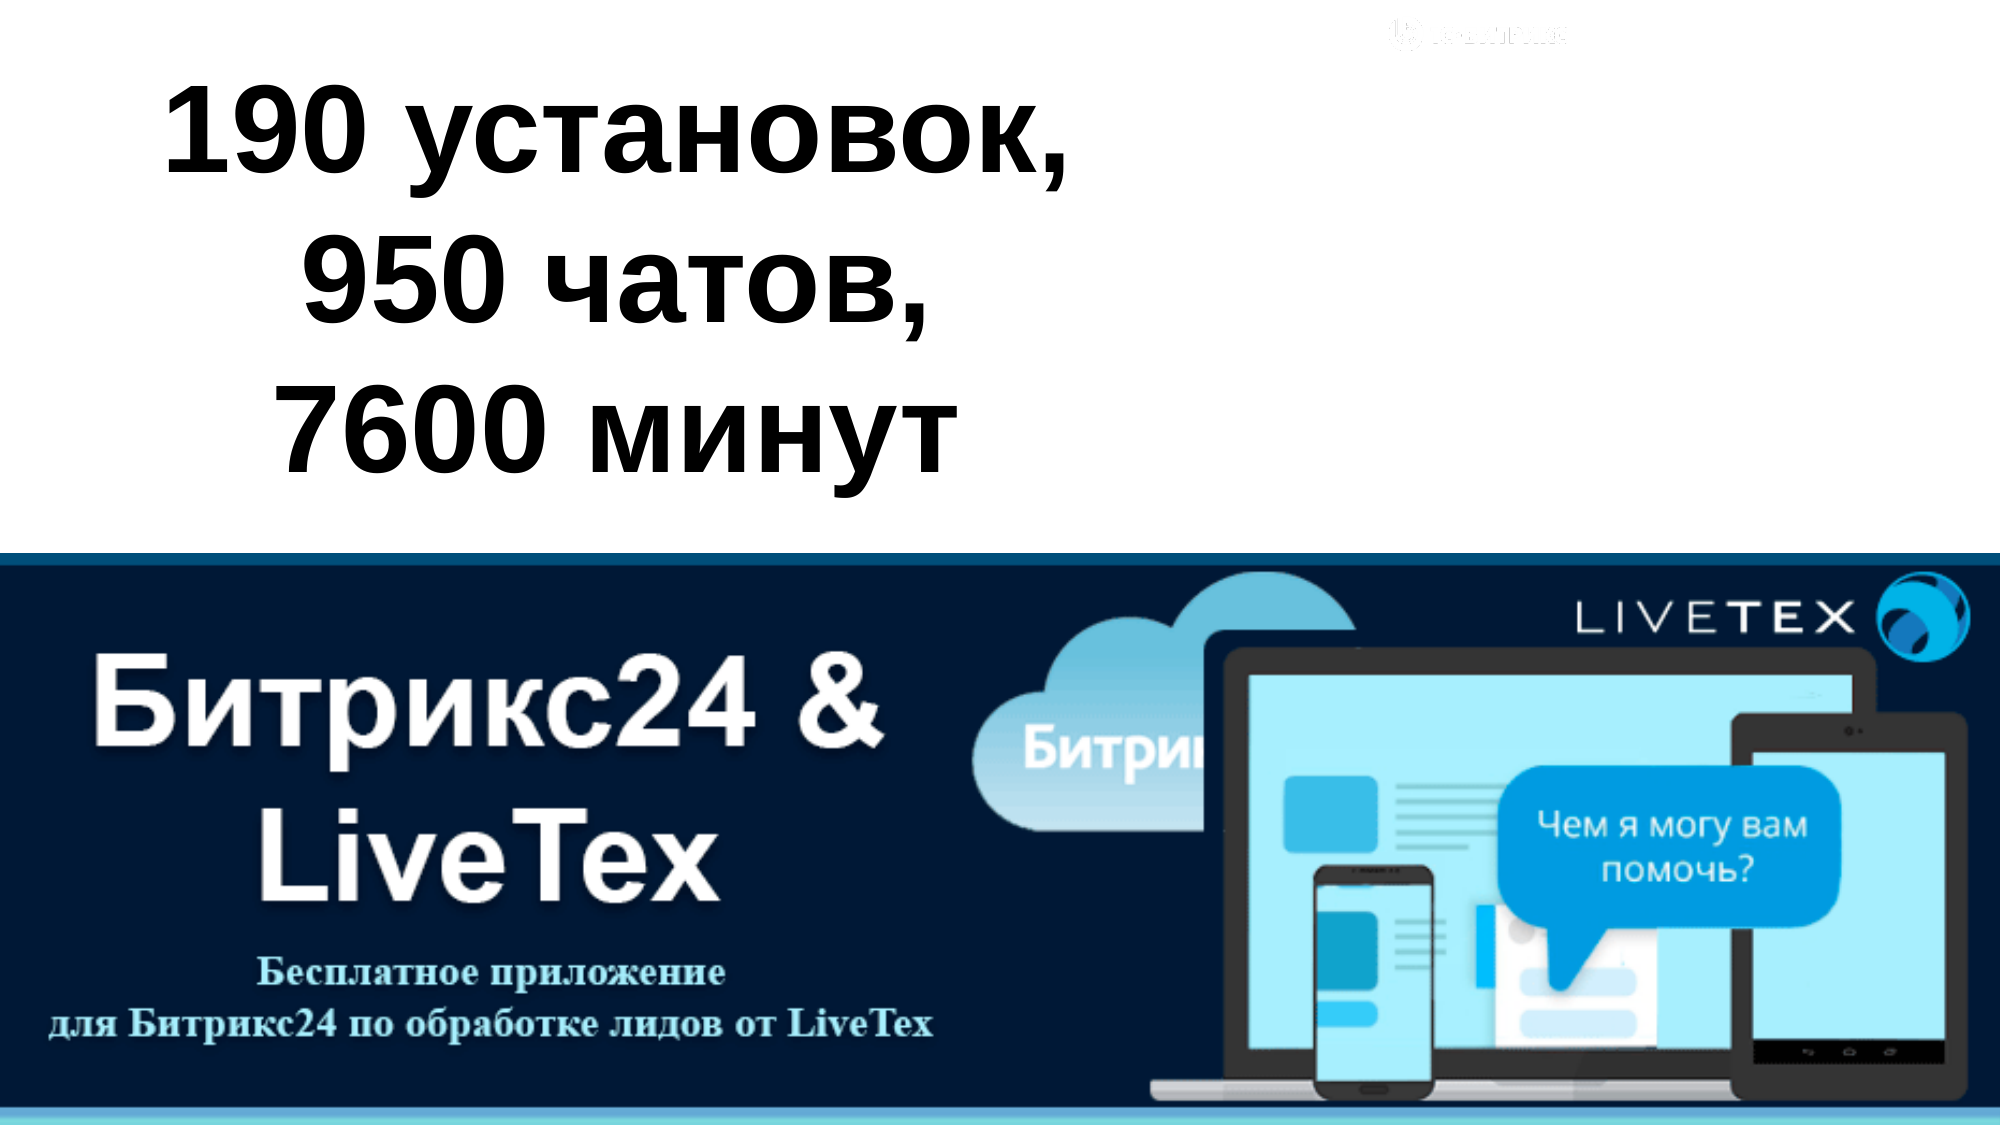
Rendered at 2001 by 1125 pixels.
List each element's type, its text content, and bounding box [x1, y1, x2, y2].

picture [1387, 16, 1568, 52]
text_box 190 установок, 950 чатов, 7600 минут [141, 37, 1093, 508]
picture [0, 553, 2000, 1125]
